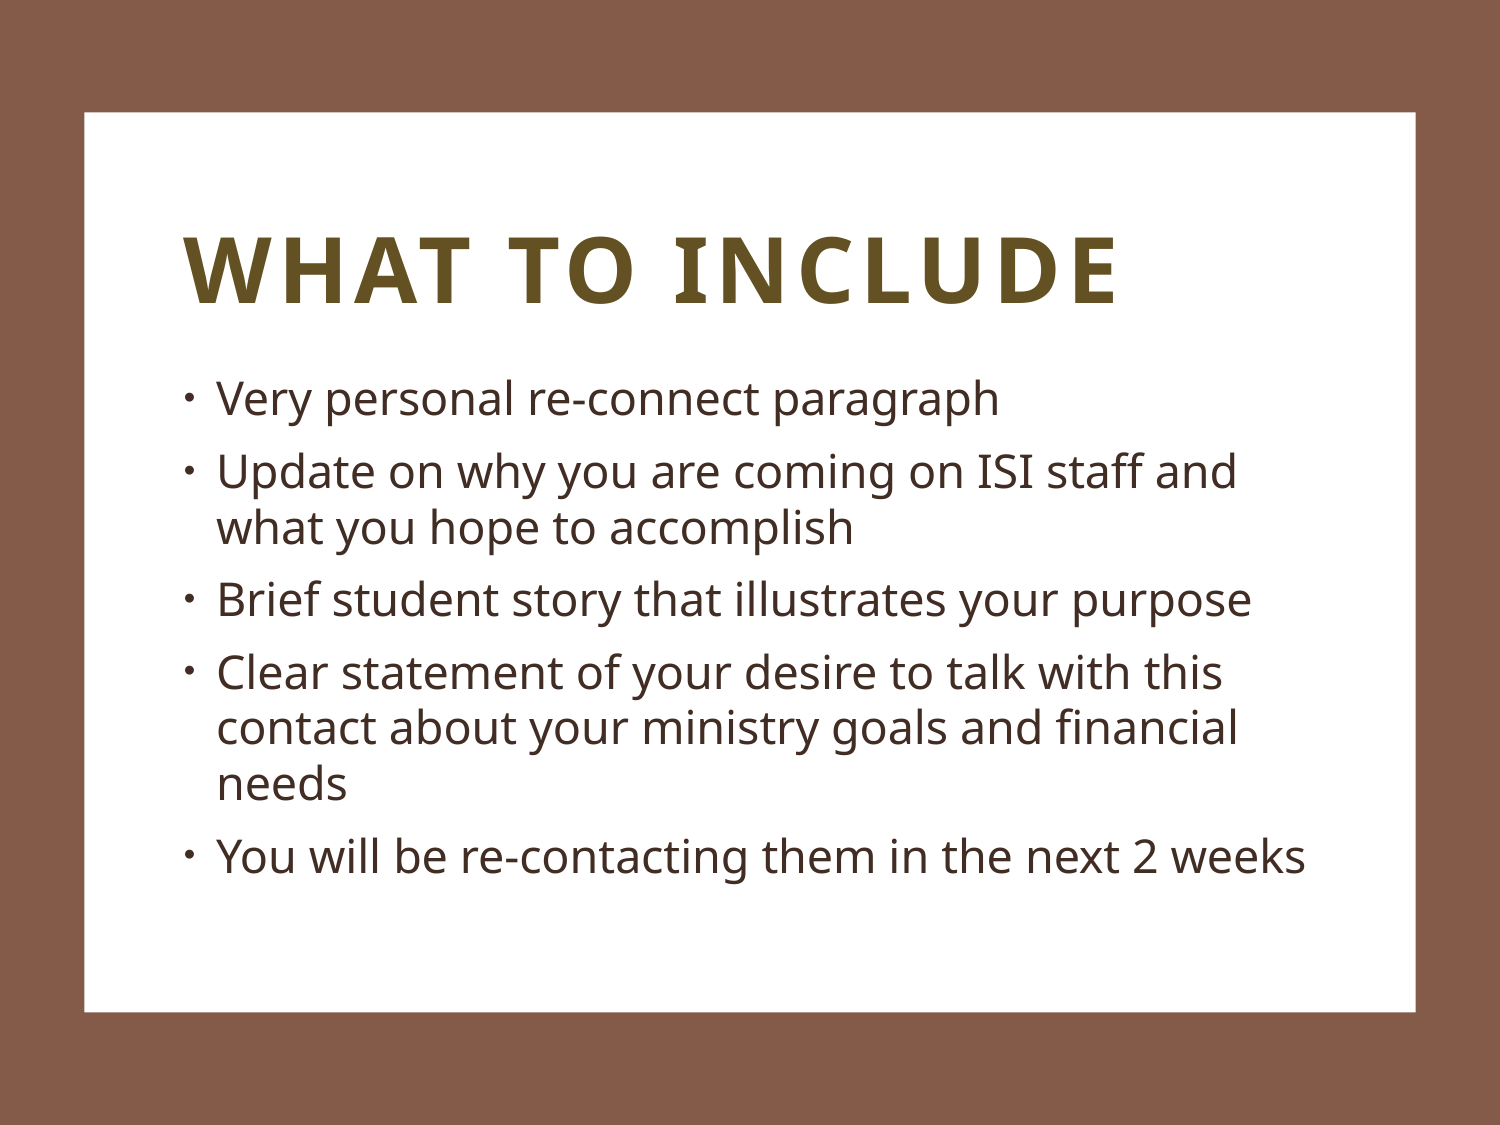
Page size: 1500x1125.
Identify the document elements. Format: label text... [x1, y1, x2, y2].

text_box [0, 0, 1500, 1125]
list Very personal re-connect paragraph Update on why you are coming on ISI staff and what you hope to accomplish Brief student story that illustrates your purpose Clear statement of your desire to talk with this contact about your ministry goals and financial needs You will be re-contacting them in the next 2 weeks [168, 361, 1336, 943]
text_box [83, 111, 1417, 1013]
title What to include [168, 165, 1336, 332]
